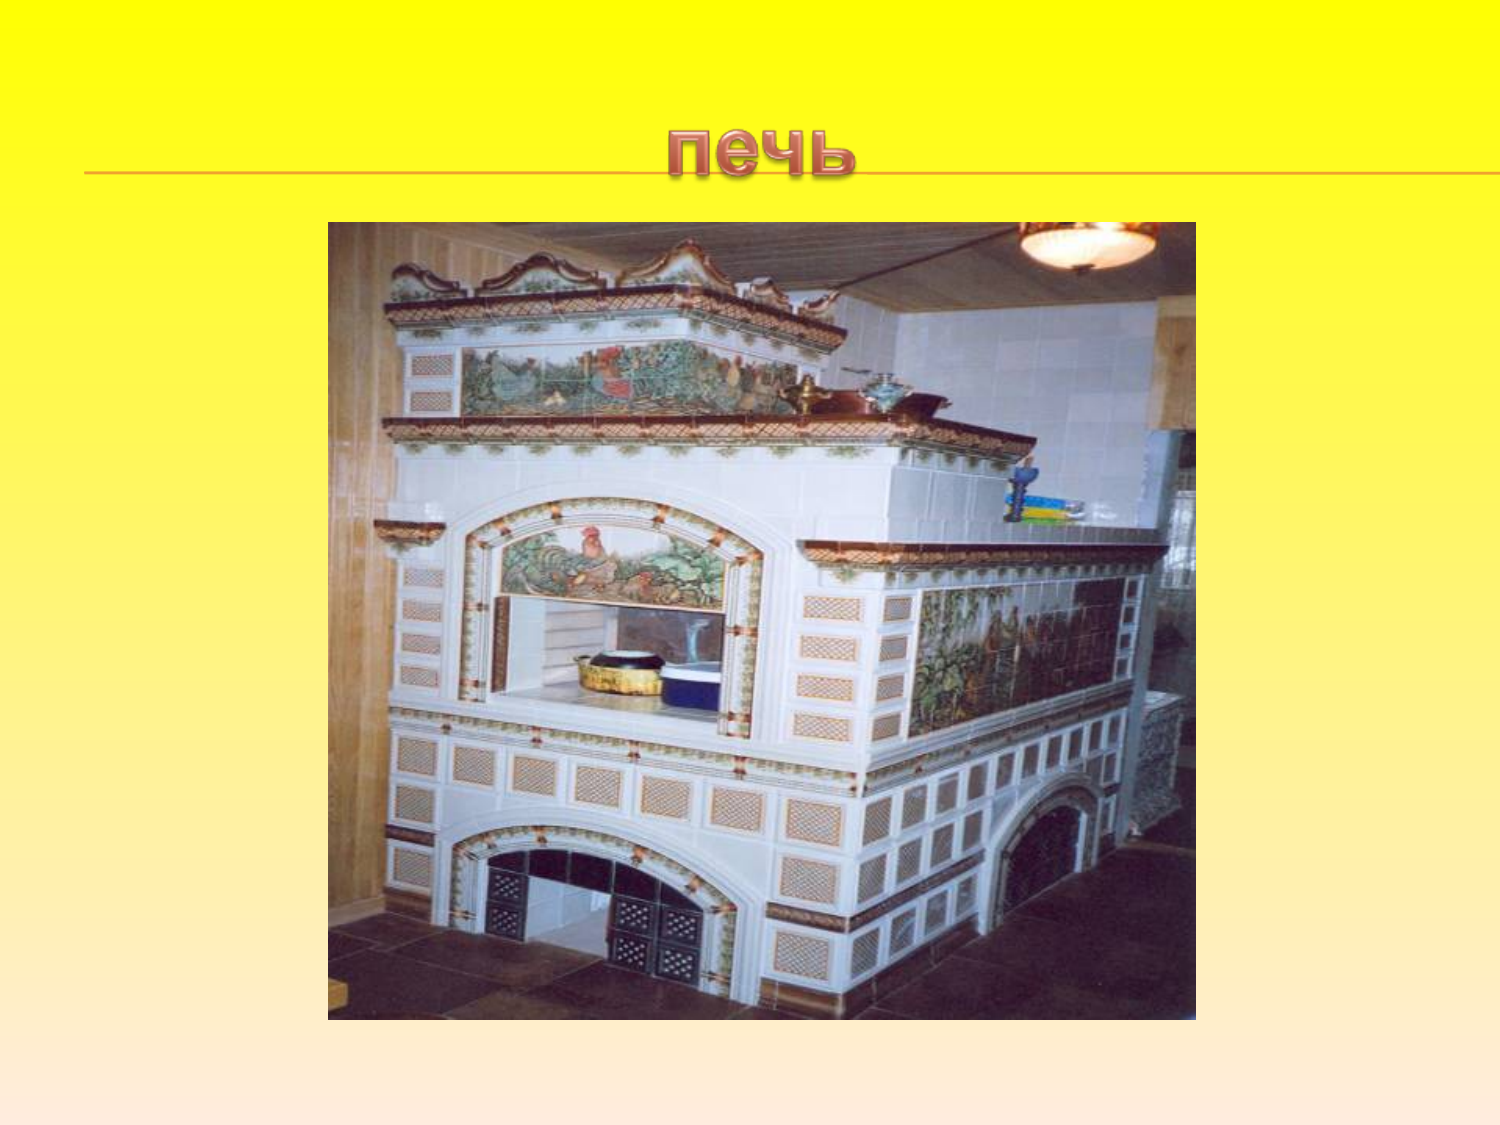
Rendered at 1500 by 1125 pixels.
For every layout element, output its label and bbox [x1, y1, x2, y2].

list [327, 222, 1196, 1020]
title [48, 64, 1477, 215]
